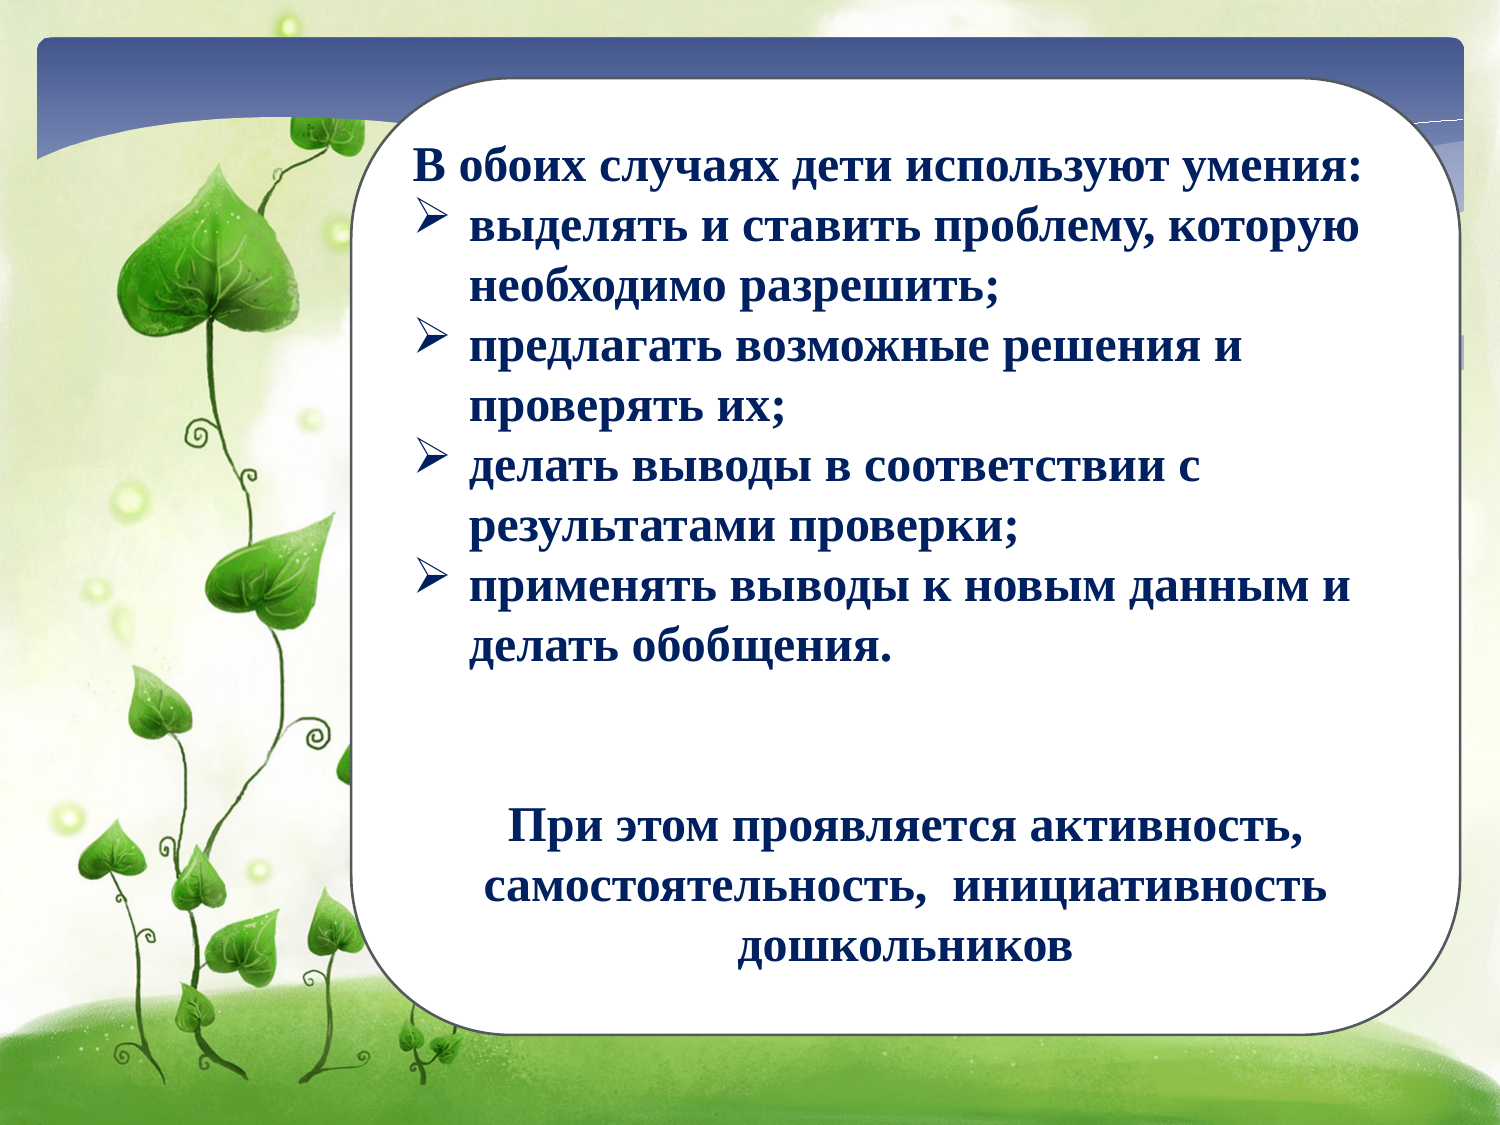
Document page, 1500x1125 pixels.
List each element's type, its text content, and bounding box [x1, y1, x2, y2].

picture [0, 0, 1500, 1125]
text_box В обоих случаях дети используют умения: выделять и ставить проблему, которую необходимо разрешить; предлагать возможные решения и проверять их; делать выводы в соответствии с результатами проверки; применять выводы к новым данным и делать обобщения. При этом проявляется активность, самостоятельность, инициативность дошкольников [349, 76, 1462, 1037]
